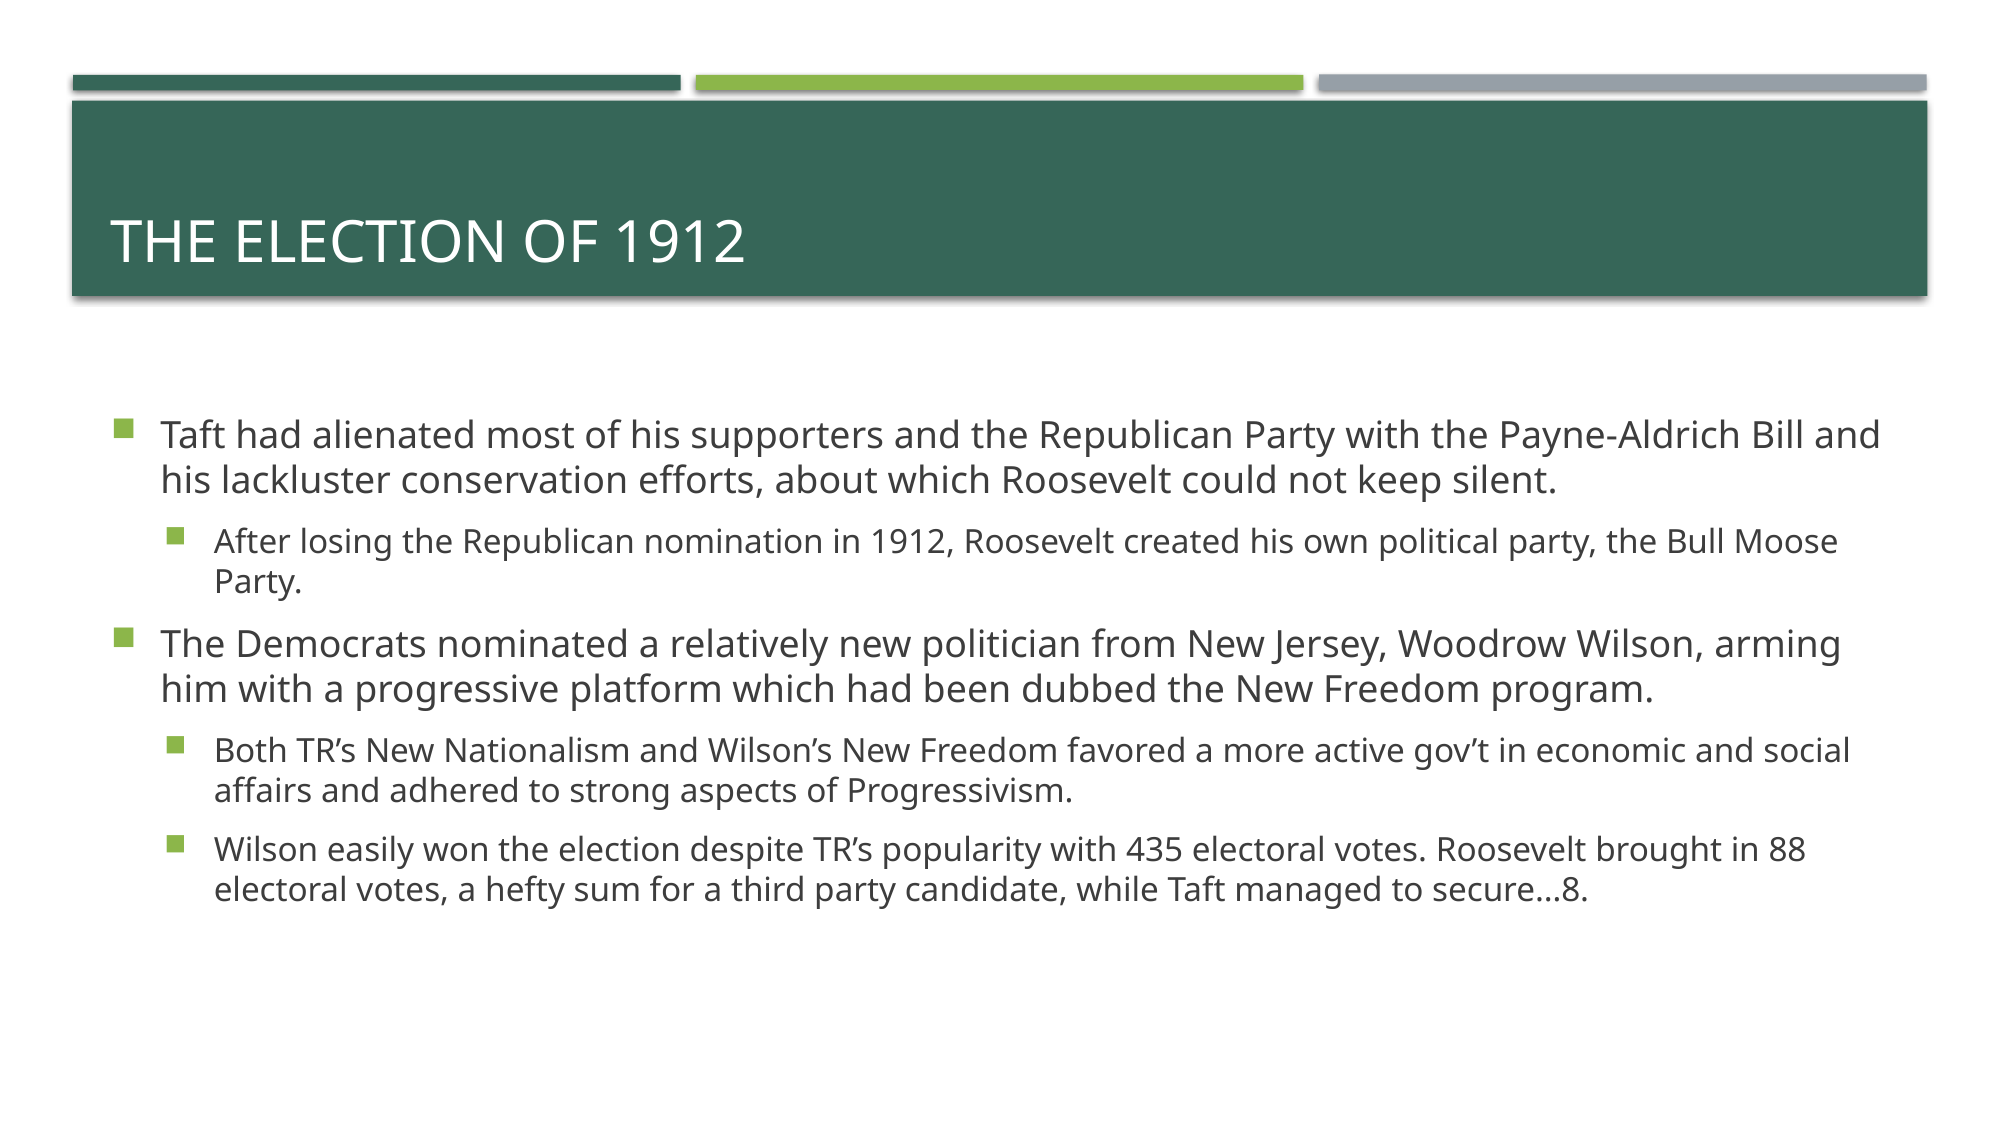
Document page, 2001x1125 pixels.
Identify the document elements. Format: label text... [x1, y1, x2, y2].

list Taft had alienated most of his supporters and the Republican Party with the Payne-Aldrich Bill and his lackluster conservation efforts, about which Roosevelt could not keep silent. After losing the Republican nomination in 1912, Roosevelt created his own political party, the Bull Moose Party. The Democrats nominated a relatively new politician from New Jersey, Woodrow Wilson, arming him with a progressive platform which had been dubbed the New Freedom program. Both TR’s New Nationalism and Wilson’s New Freedom favored a more active gov’t in economic and social affairs and adhered to strong aspects of Progressivism. Wilson easily won the election despite TR’s popularity with 435 electoral votes. Roosevelt brought in 88 electoral votes, a hefty sum for a third party candidate, while Taft managed to secure…8. [95, 357, 1905, 962]
title The Election of 1912 [95, 115, 1905, 282]
